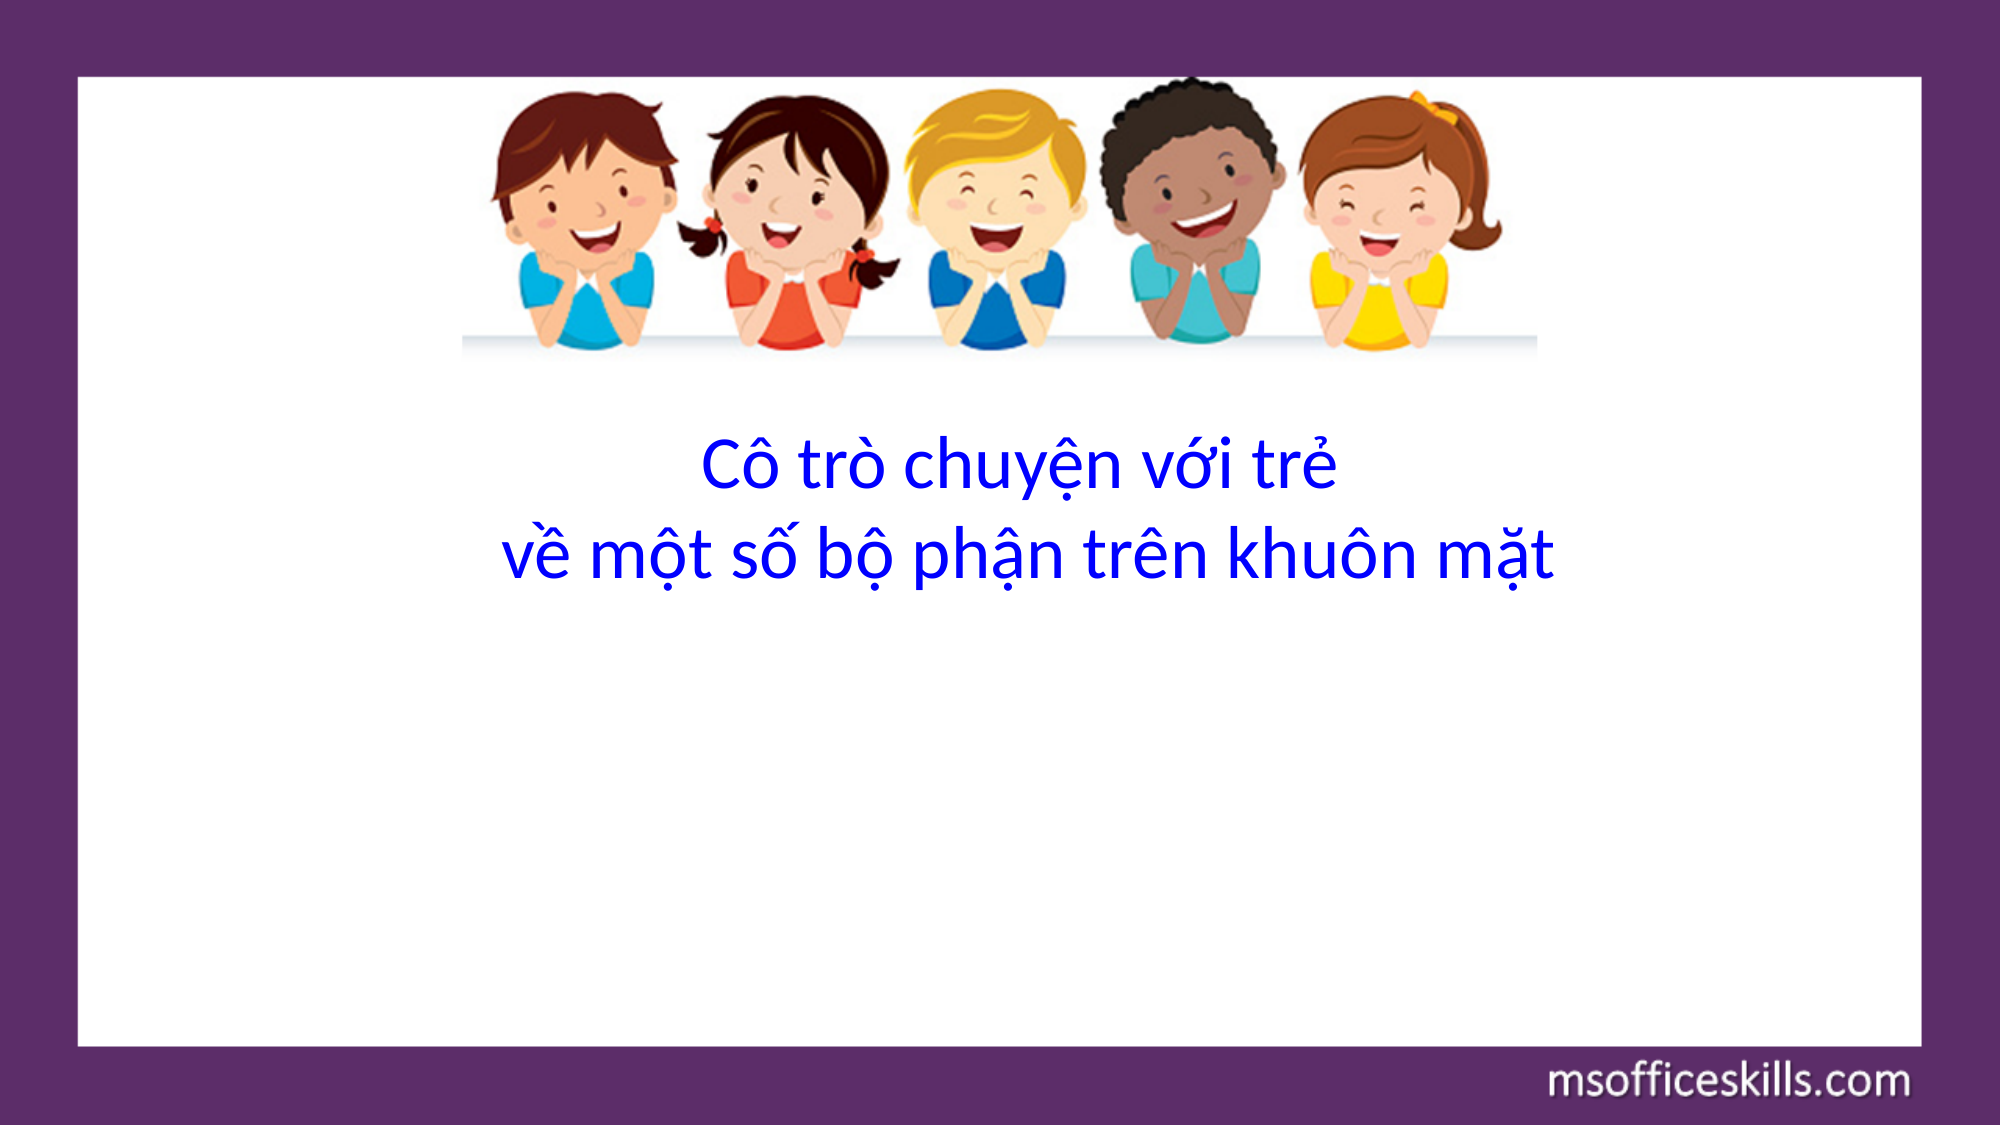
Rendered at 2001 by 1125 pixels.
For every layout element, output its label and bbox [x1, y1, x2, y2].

list [0, 0, 2000, 1125]
